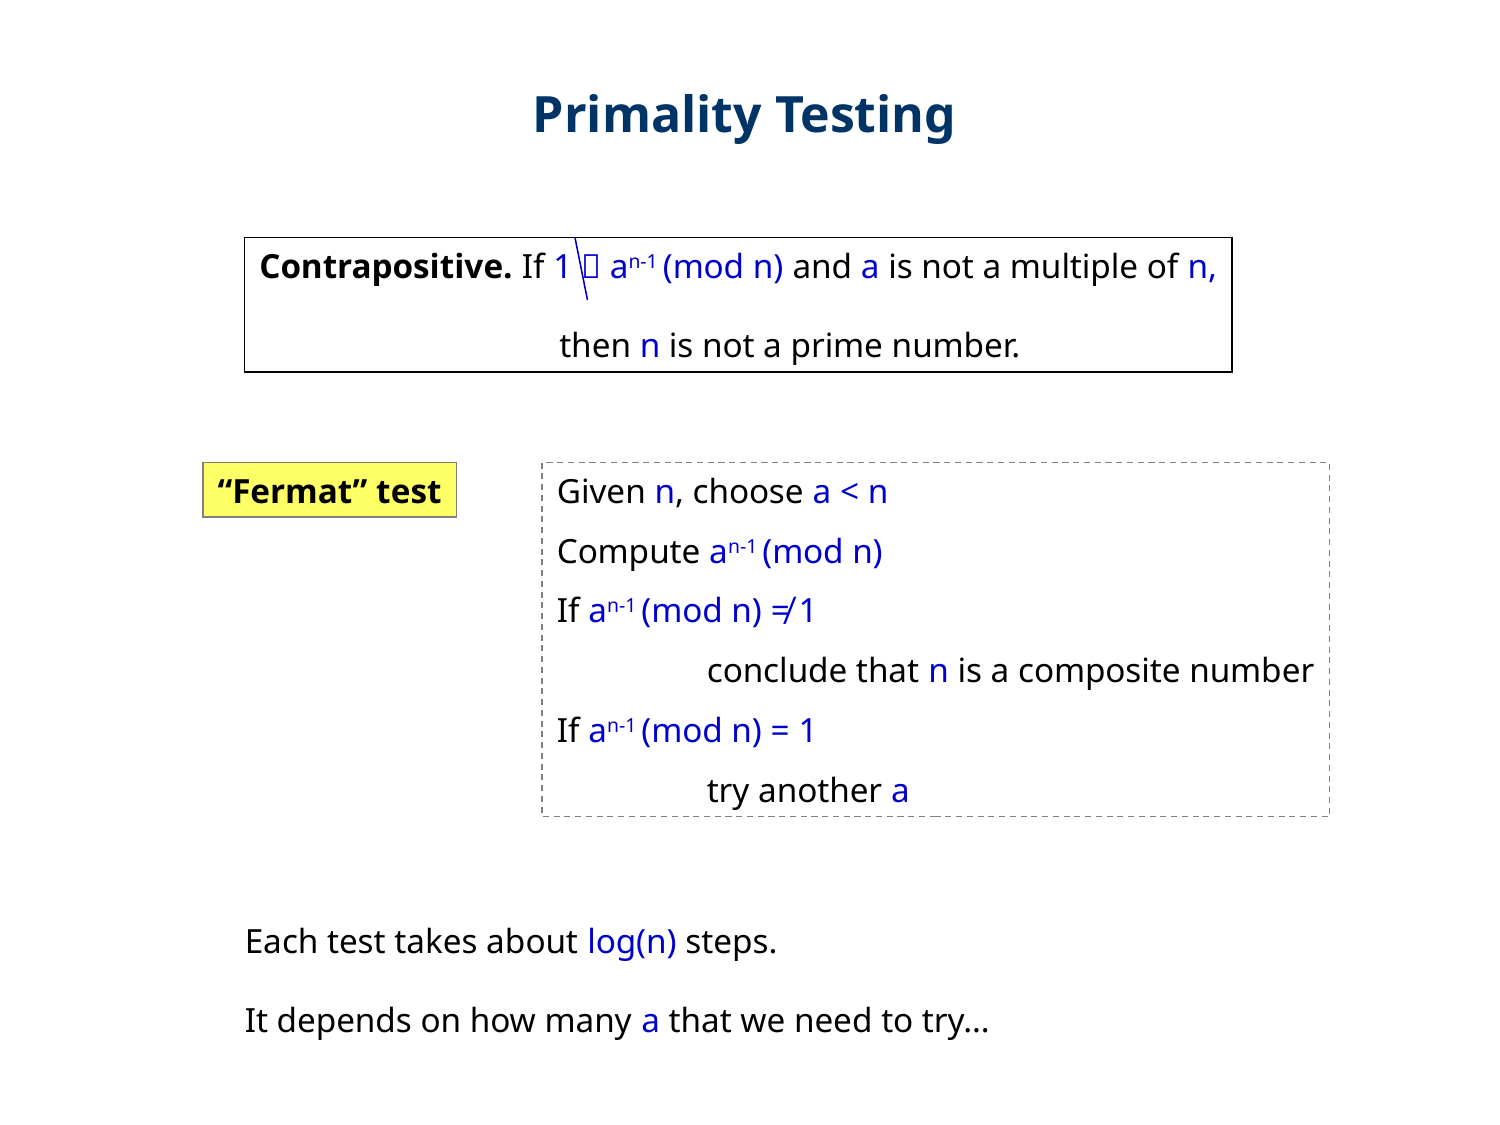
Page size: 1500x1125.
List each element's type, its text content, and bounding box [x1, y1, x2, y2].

text_box Each test takes about log(n) steps. It depends on how many a that we need to try… [230, 912, 1006, 1047]
text_box Primality Testing [517, 74, 972, 150]
text_box Contrapositive. If 1  an-1 (mod n) and a is not a multiple of n, then n is not a prime number. [244, 237, 1233, 372]
text_box Given n, choose a < n Compute an-1 (mod n) If an-1 (mod n) ≠ 1 conclude that n is a composite number If an-1 (mod n) = 1 try another a [542, 462, 1330, 817]
text_box “Fermat” test [202, 462, 457, 518]
